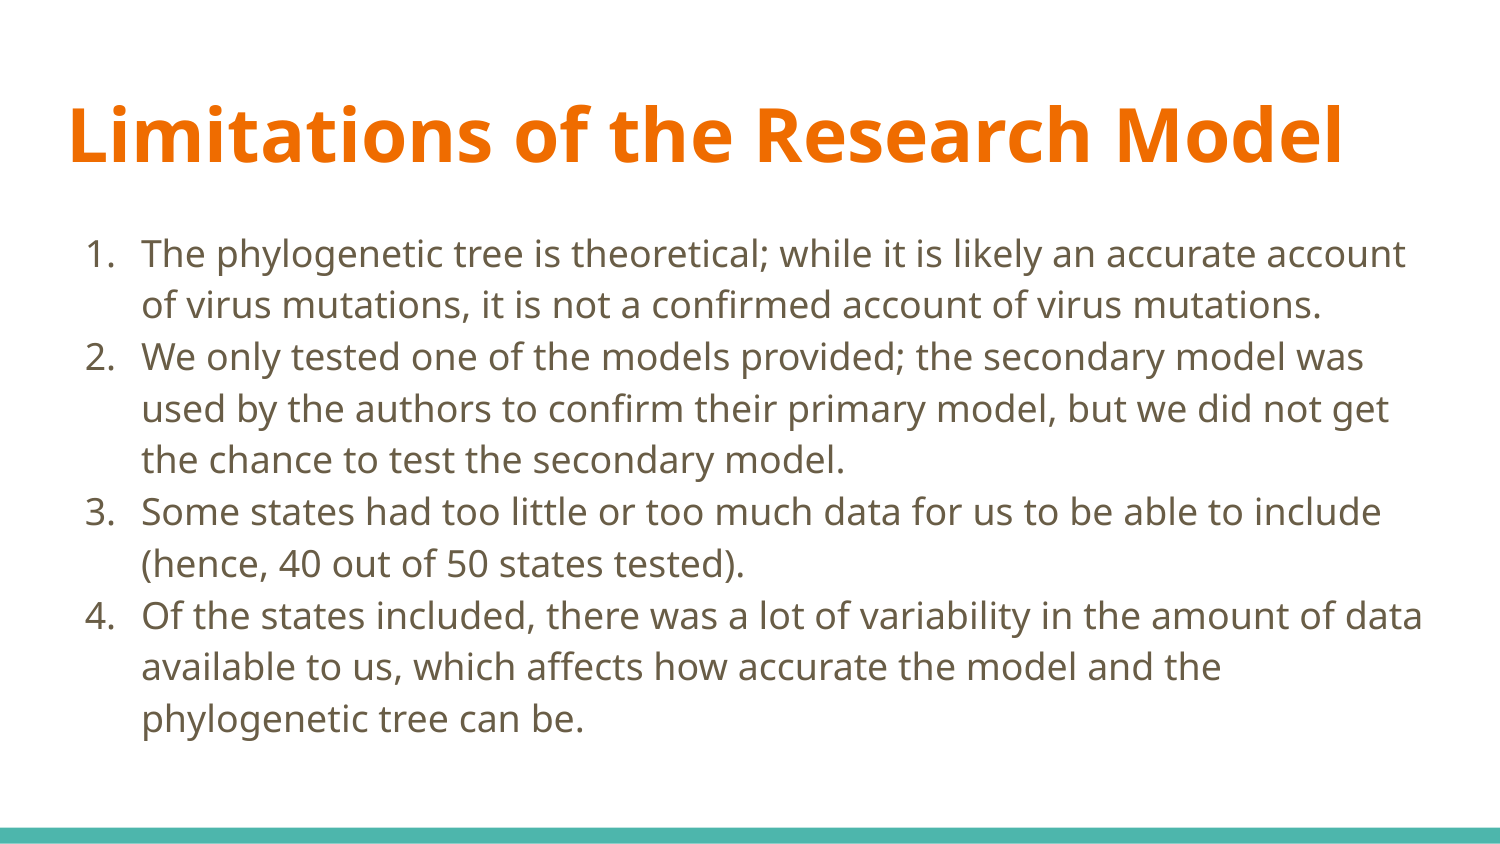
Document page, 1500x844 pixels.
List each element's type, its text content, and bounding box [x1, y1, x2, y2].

list The phylogenetic tree is theoretical; while it is likely an accurate account of virus mutations, it is not a confirmed account of virus mutations. We only tested one of the models provided; the secondary model was used by the authors to confirm their primary model, but we did not get the chance to test the secondary model. Some states had too little or too much data for us to be able to include (hence, 40 out of 50 states tested). Of the states included, there was a lot of variability in the amount of data available to us, which affects how accurate the model and the phylogenetic tree can be. [51, 207, 1449, 750]
title Limitations of the Research Model [51, 72, 1449, 189]
